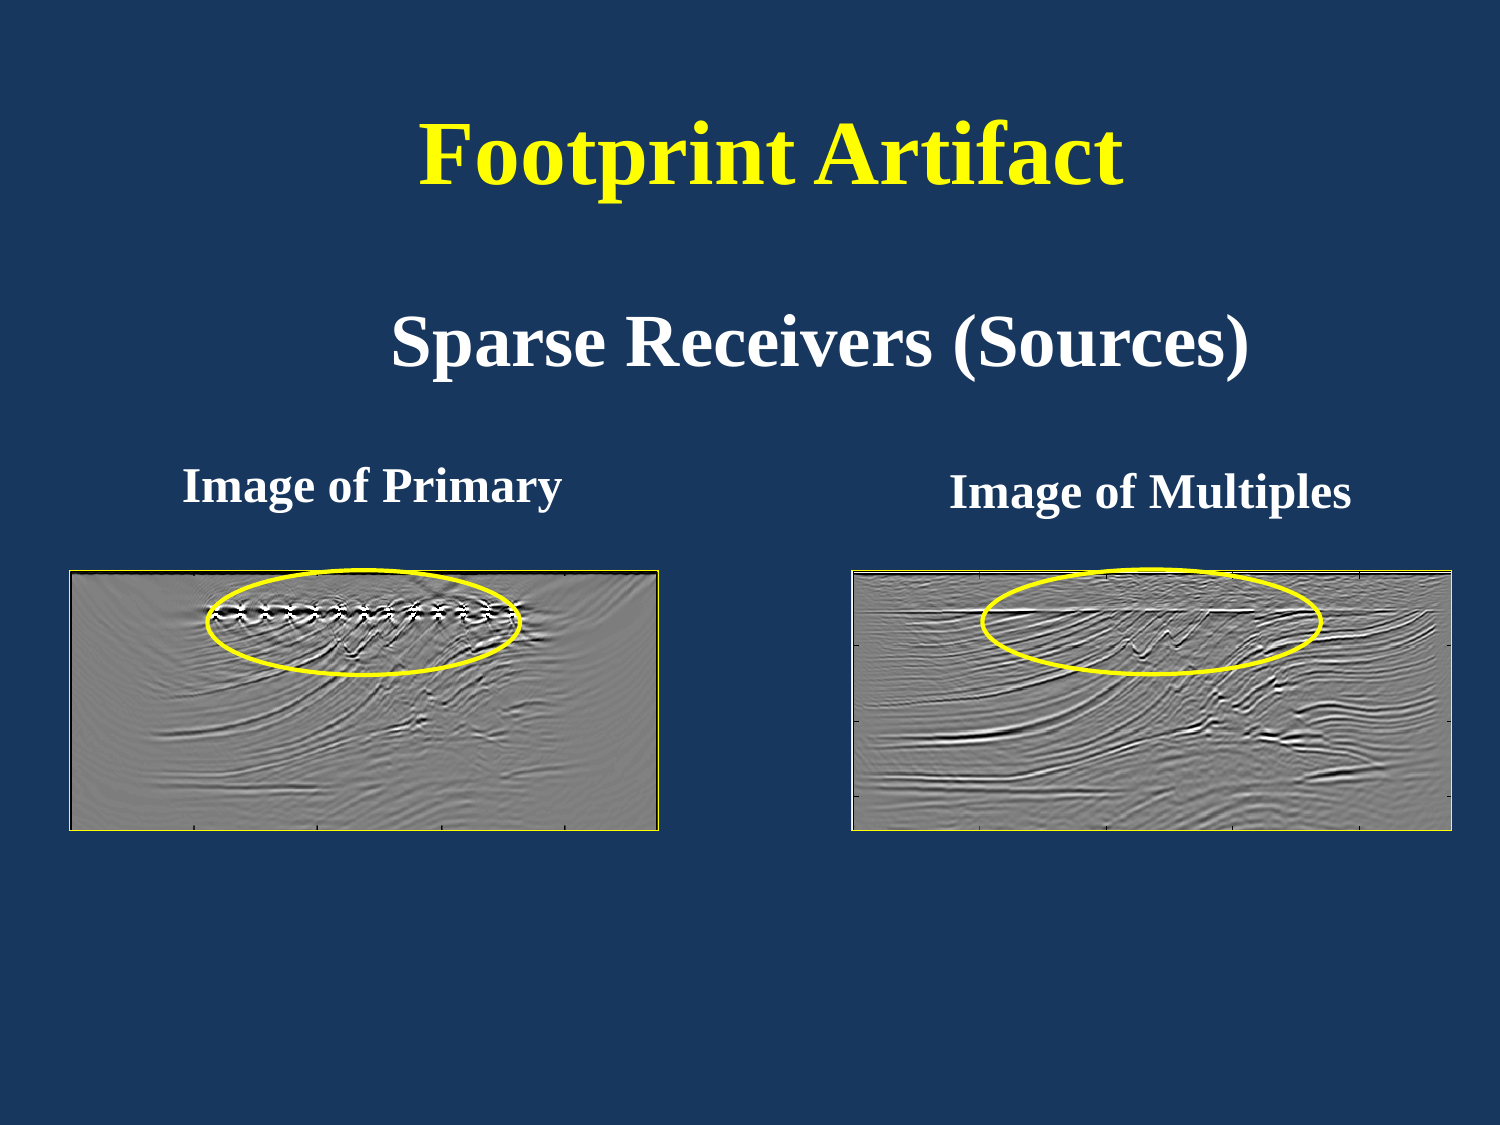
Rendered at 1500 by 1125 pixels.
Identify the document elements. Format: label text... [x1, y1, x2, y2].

picture [69, 569, 659, 831]
text_box Footprint Artifact [43, 85, 1500, 210]
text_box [207, 569, 1322, 676]
text_box Sparse Receivers (Sources) [372, 284, 1270, 389]
text_box Image of Primary [111, 445, 634, 520]
text_box Image of Multiples [851, 451, 1450, 527]
picture [851, 569, 1452, 831]
